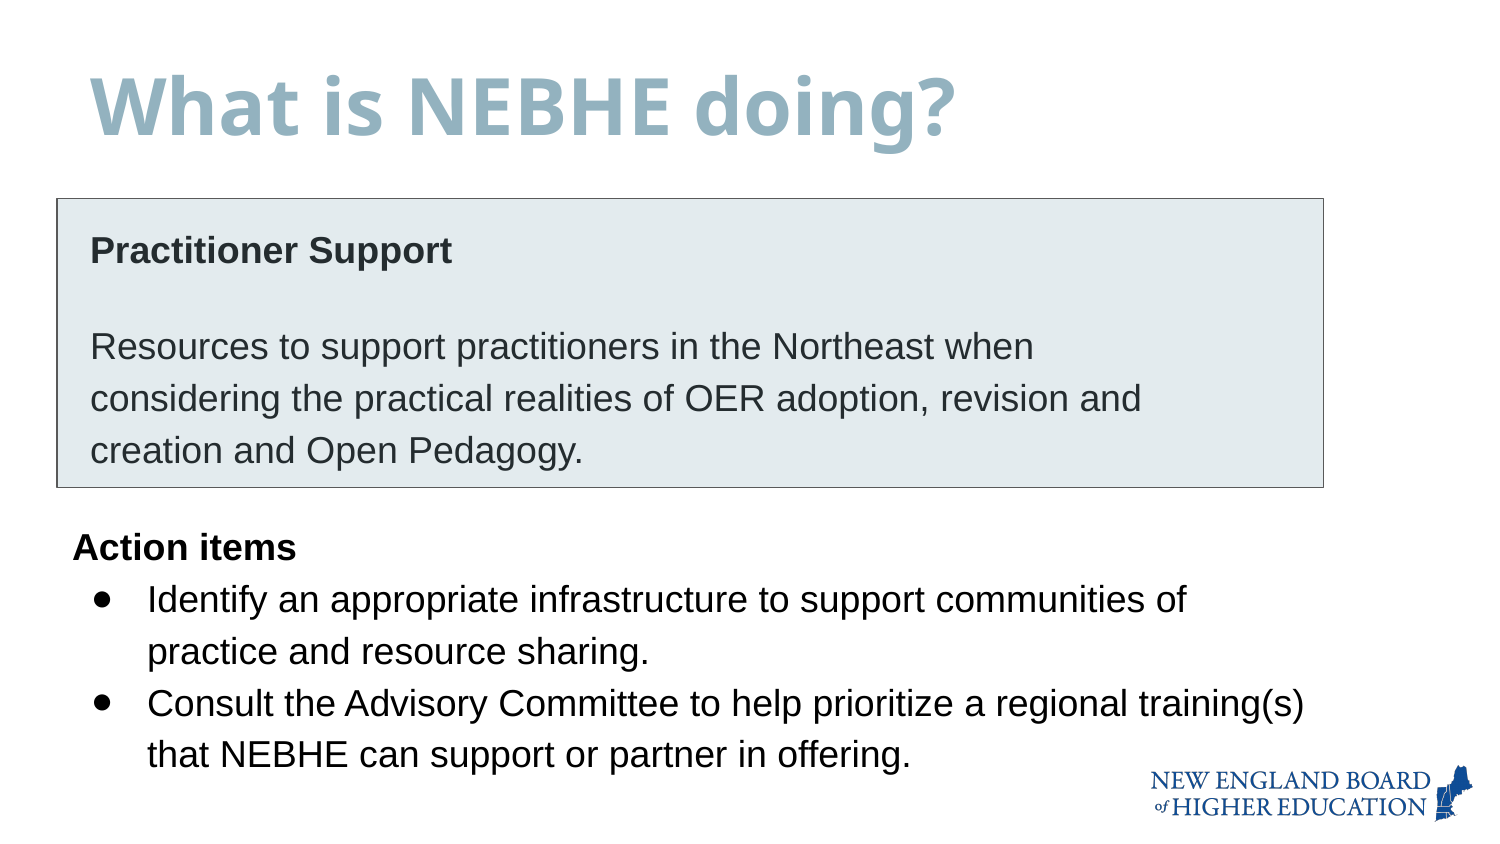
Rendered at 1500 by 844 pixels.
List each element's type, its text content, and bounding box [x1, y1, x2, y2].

text_box Action items Identify an appropriate infrastructure to support communities of practice and resource sharing. Consult the Advisory Committee to help prioritize a regional training(s) that NEBHE can support or partner in offering. [57, 508, 1337, 744]
text_box Practitioner Support Resources to support practitioners in the Northeast when considering the practical realities of OER adoption, revision and creation and Open Pedagogy. [74, 210, 1352, 537]
picture [1147, 763, 1475, 825]
title What is NEBHE doing? [75, 33, 1045, 175]
text_box [57, 198, 1324, 488]
